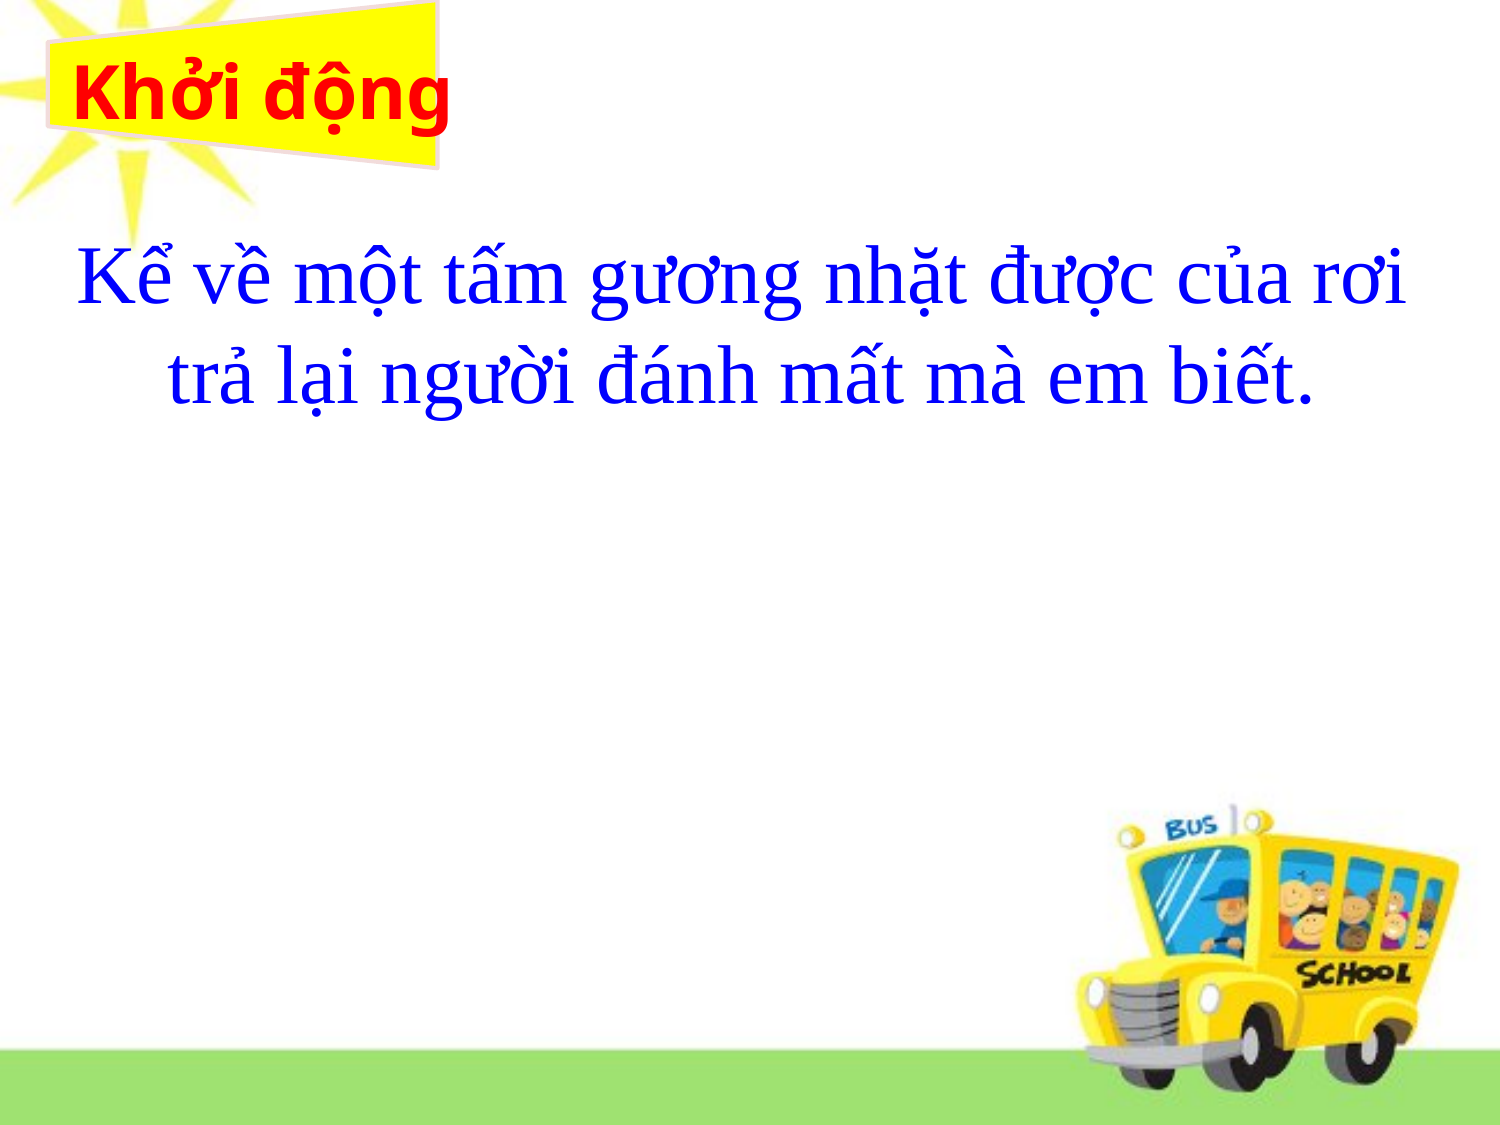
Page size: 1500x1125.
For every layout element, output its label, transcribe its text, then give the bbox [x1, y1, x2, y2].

picture [0, 0, 1500, 1125]
text_box Kể về một tấm gương nhặt được của rơi trả lại người đánh mất mà em biết. [47, 212, 1438, 428]
title Khởi động [0, 0, 738, 188]
